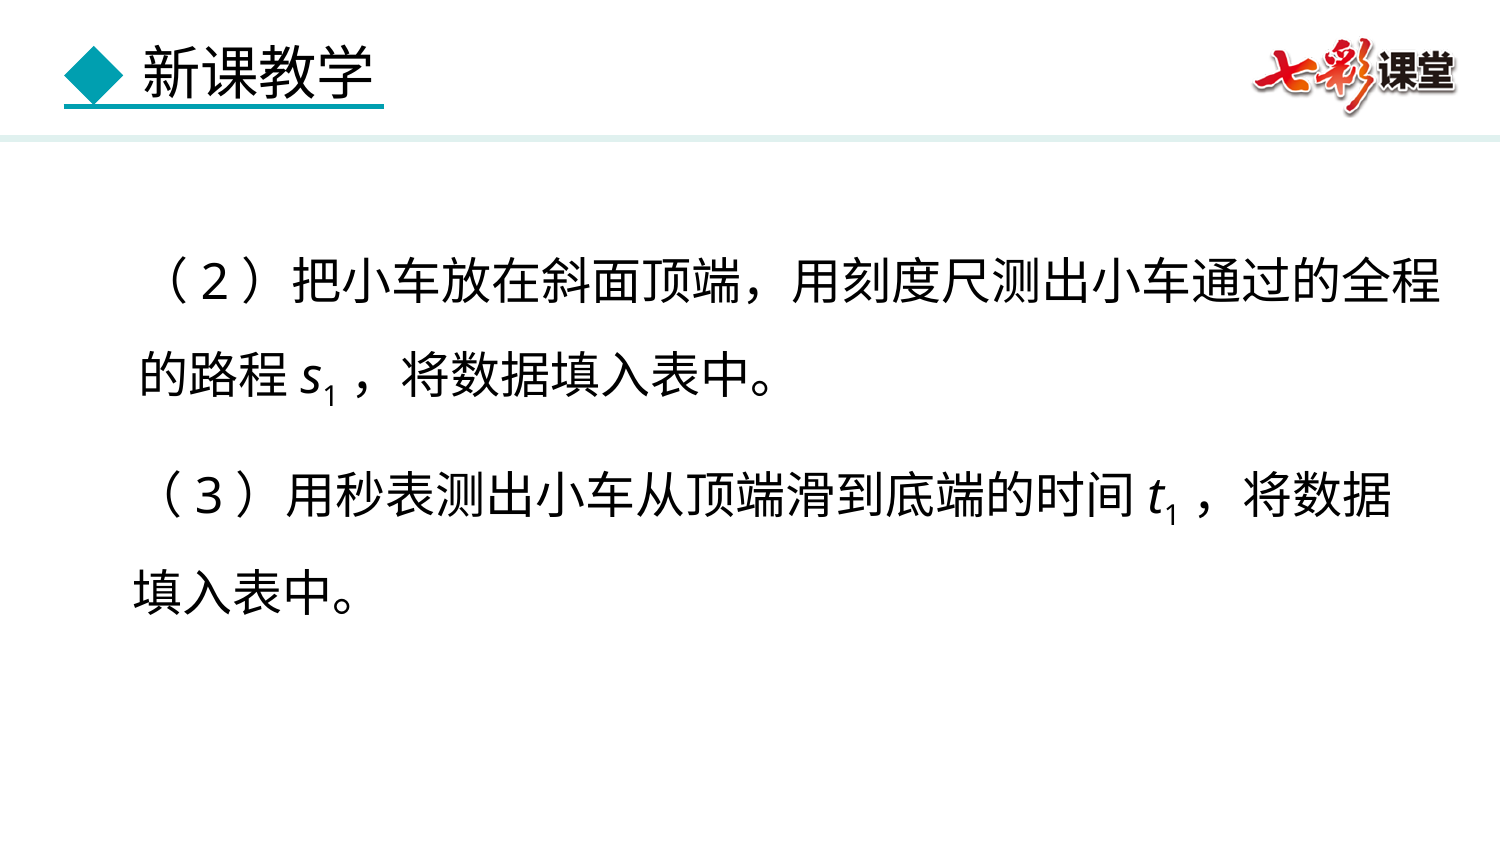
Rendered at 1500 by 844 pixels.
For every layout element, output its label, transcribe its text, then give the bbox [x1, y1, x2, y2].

text_box （2）把小车放在斜面顶端，用刻度尺测出小车通过的全程的路程s1，将数据填入表中。 [123, 212, 1459, 420]
picture [1249, 32, 1461, 118]
text_box （3）用秒表测出小车从顶端滑到底端的时间t1，将数据填入表中。 [118, 421, 1430, 629]
